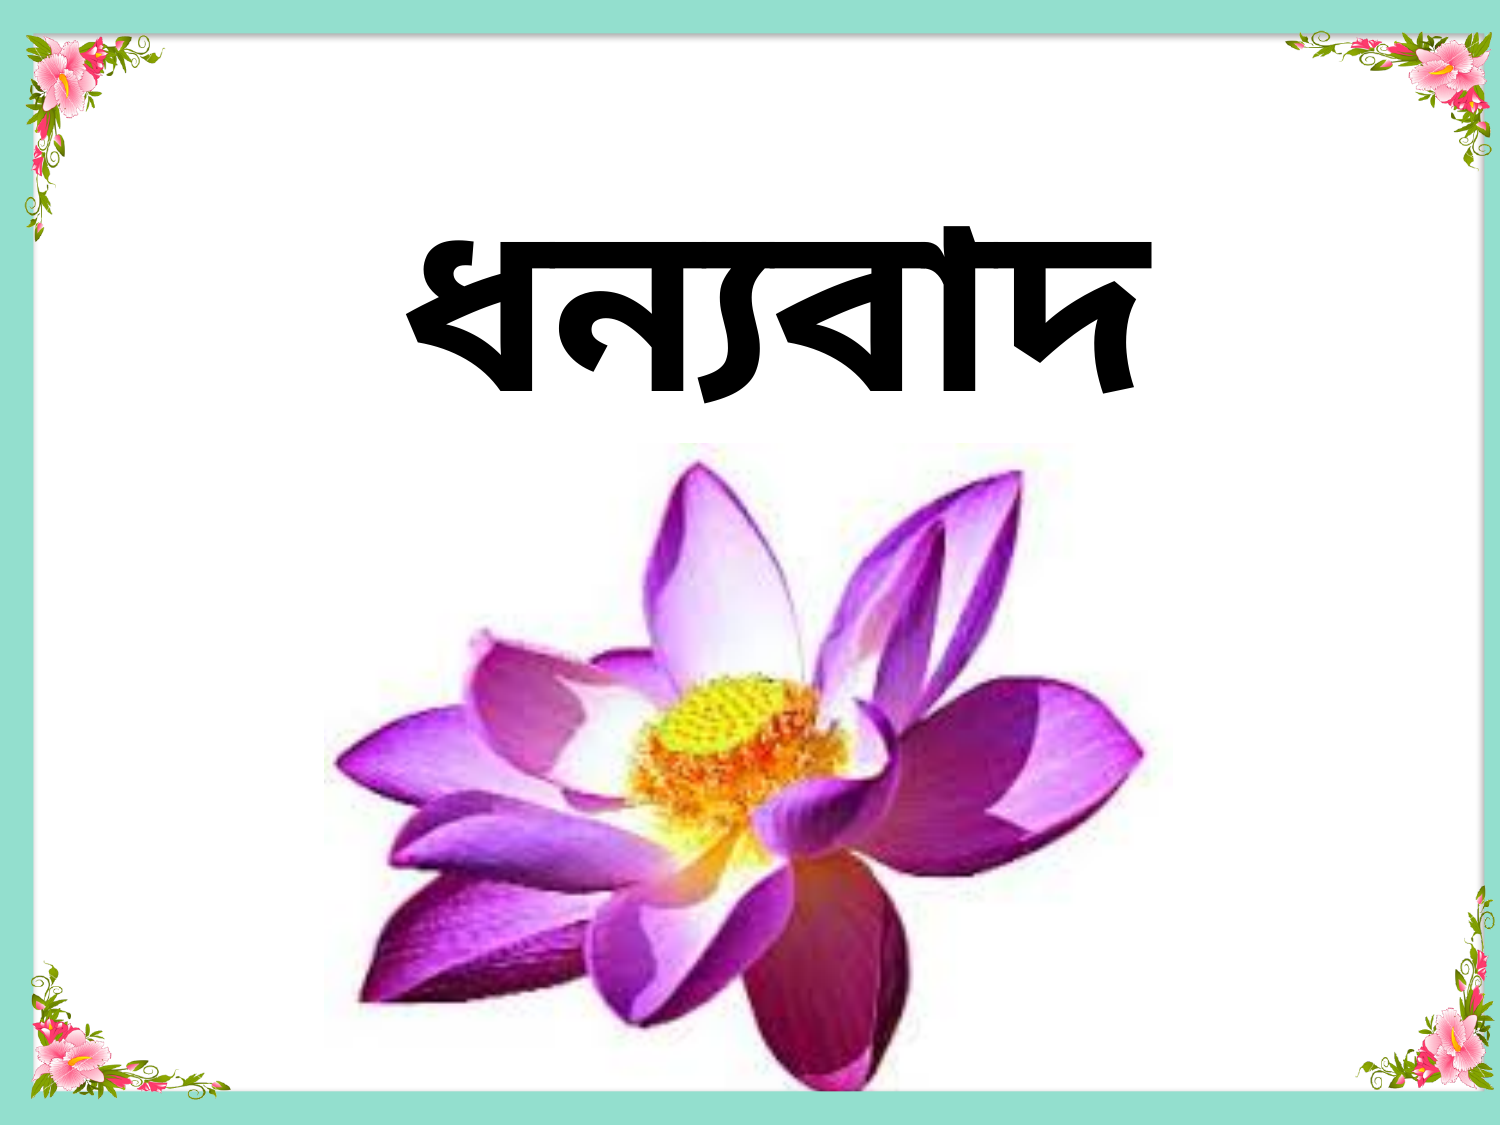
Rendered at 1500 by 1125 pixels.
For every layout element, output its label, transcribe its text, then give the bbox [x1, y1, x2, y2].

picture [324, 443, 1173, 1120]
picture [27, 958, 234, 1101]
text_box ধন্যবাদ [387, 144, 1275, 447]
picture [1353, 881, 1496, 1094]
picture [1281, 30, 1495, 173]
text_box [0, 0, 1500, 1125]
picture [24, 30, 167, 245]
